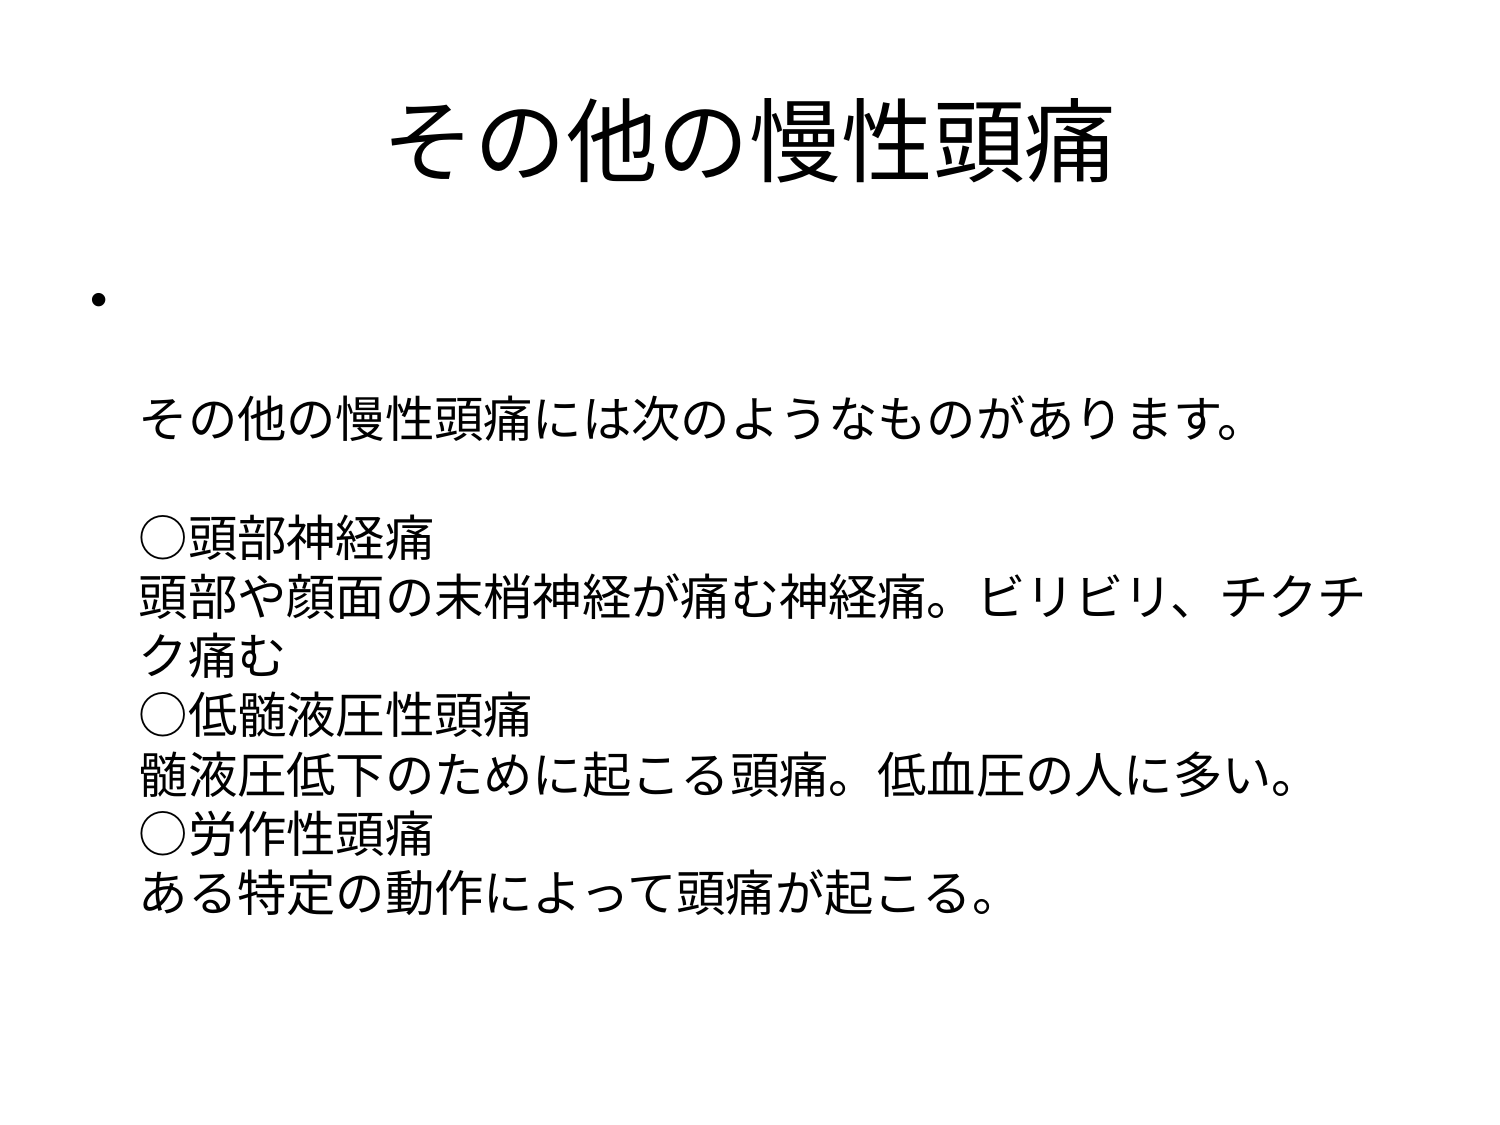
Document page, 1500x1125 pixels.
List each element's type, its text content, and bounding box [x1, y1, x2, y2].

title その他の慢性頭痛 [75, 45, 1425, 233]
list その他の慢性頭痛には次のようなものがあります。 ○頭部神経痛 頭部や顔面の末梢神経が痛む神経痛。ビリビリ、チクチク痛む ○低髄液圧性頭痛 髄液圧低下のために起こる頭痛。低血圧の人に多い。 ○労作性頭痛 ある特定の動作によって頭痛が起こる。 [75, 262, 1425, 1005]
